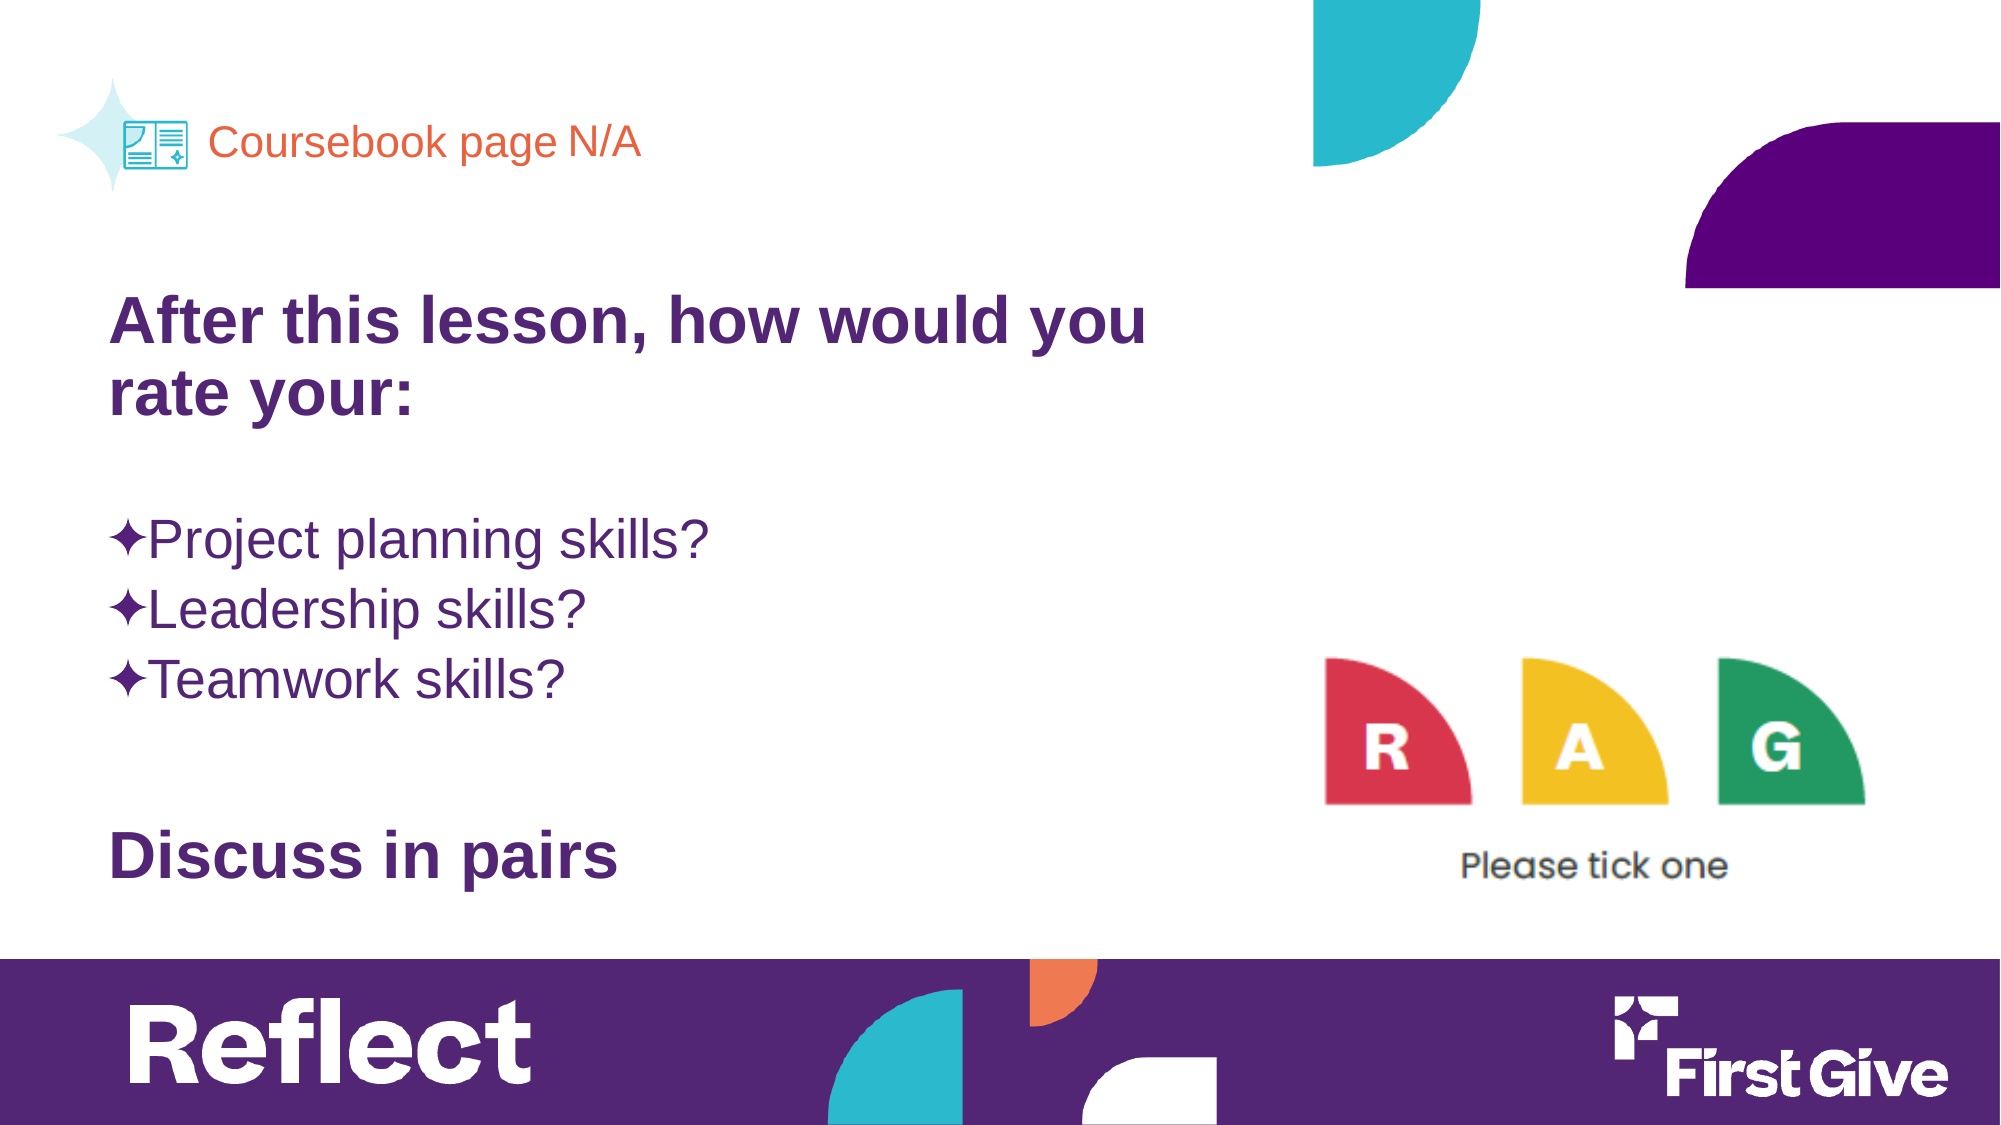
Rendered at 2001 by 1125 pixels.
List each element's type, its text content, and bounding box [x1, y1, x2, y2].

picture [0, 0, 2000, 1125]
list After this lesson, how would you rate your: Project planning skills? Leadership skills? Teamwork skills? Discuss in pairs [94, 278, 1204, 808]
list N/A [552, 111, 705, 168]
